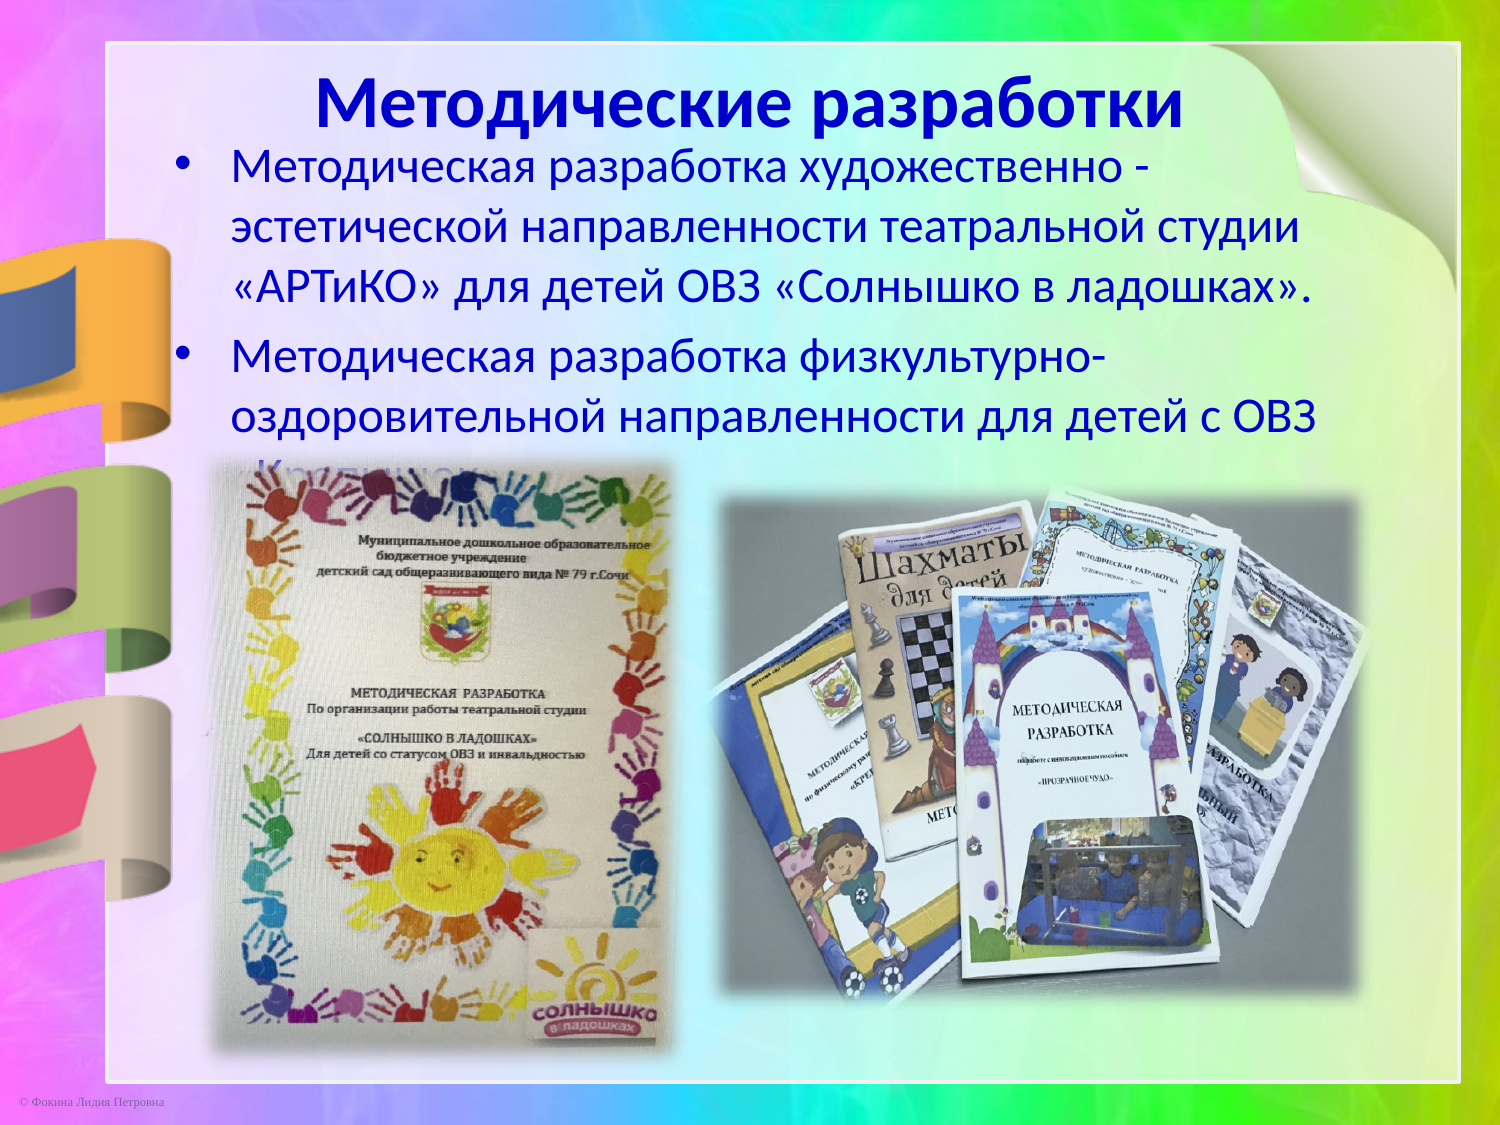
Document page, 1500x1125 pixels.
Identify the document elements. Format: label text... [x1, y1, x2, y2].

title Методические разработки [75, 45, 1425, 138]
list Методическая разработка художественно - эстетической направленности театральной студии «АРТиКО» для детей ОВЗ «Солнышко в ладошках». Методическая разработка физкультурно-оздоровительной направленности для детей с ОВЗ «Крепышок». [159, 125, 1425, 1059]
picture [0, 0, 1500, 1125]
